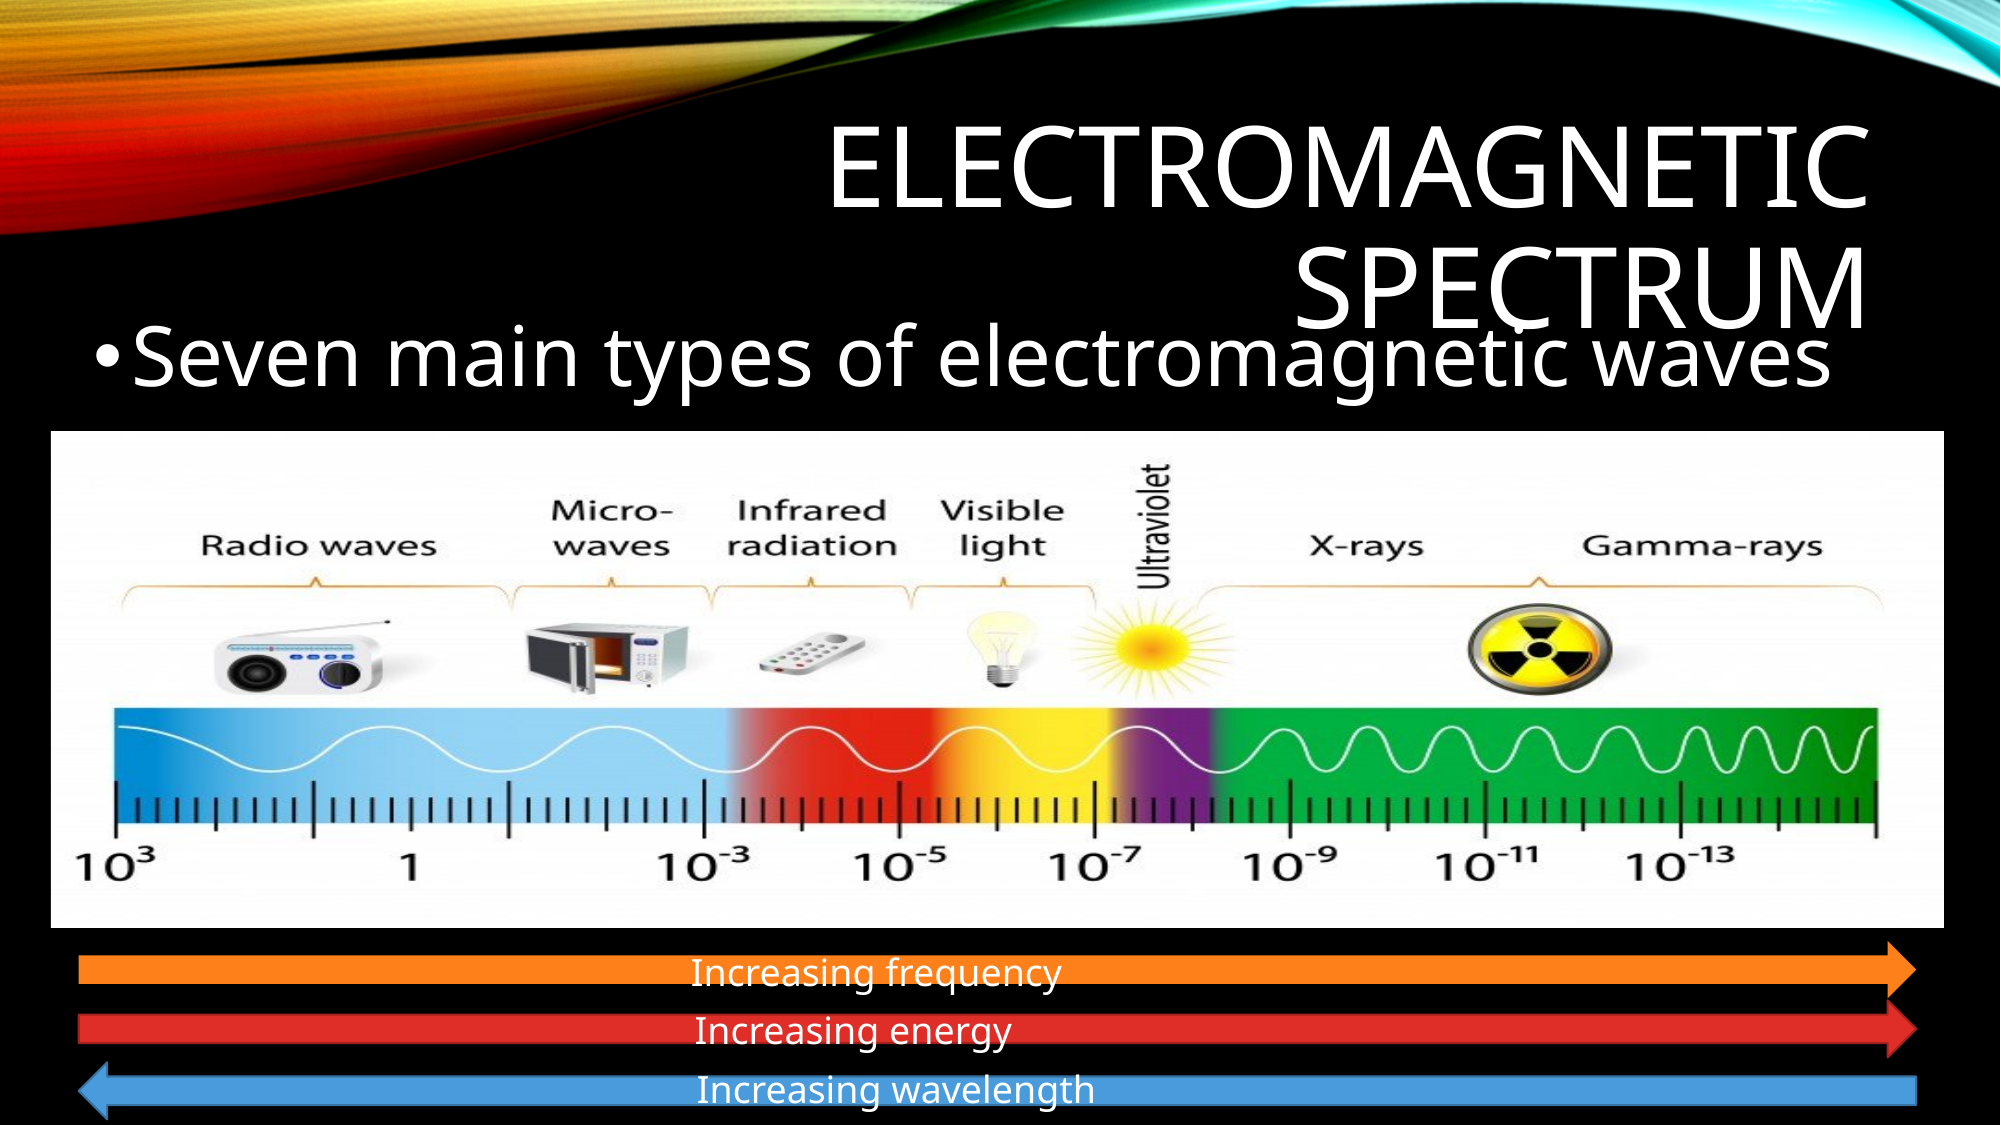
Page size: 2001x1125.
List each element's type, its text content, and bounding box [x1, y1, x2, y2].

text_box [77, 1061, 682, 1121]
title Electromagnetic Spectrum [268, 125, 1888, 307]
picture [0, 0, 2000, 237]
text_box [1152, 939, 1918, 1000]
text_box [77, 953, 676, 986]
text_box [77, 1013, 679, 1045]
text_box [1158, 1075, 1918, 1107]
text_box Increasing energy [679, 999, 1156, 1060]
list Seven main types of electromagnetic waves [78, 307, 1967, 1012]
picture [50, 431, 1945, 928]
text_box Increasing wavelength [682, 1058, 1158, 1119]
text_box [1156, 999, 1917, 1059]
text_box Increasing frequency [676, 941, 1152, 1001]
